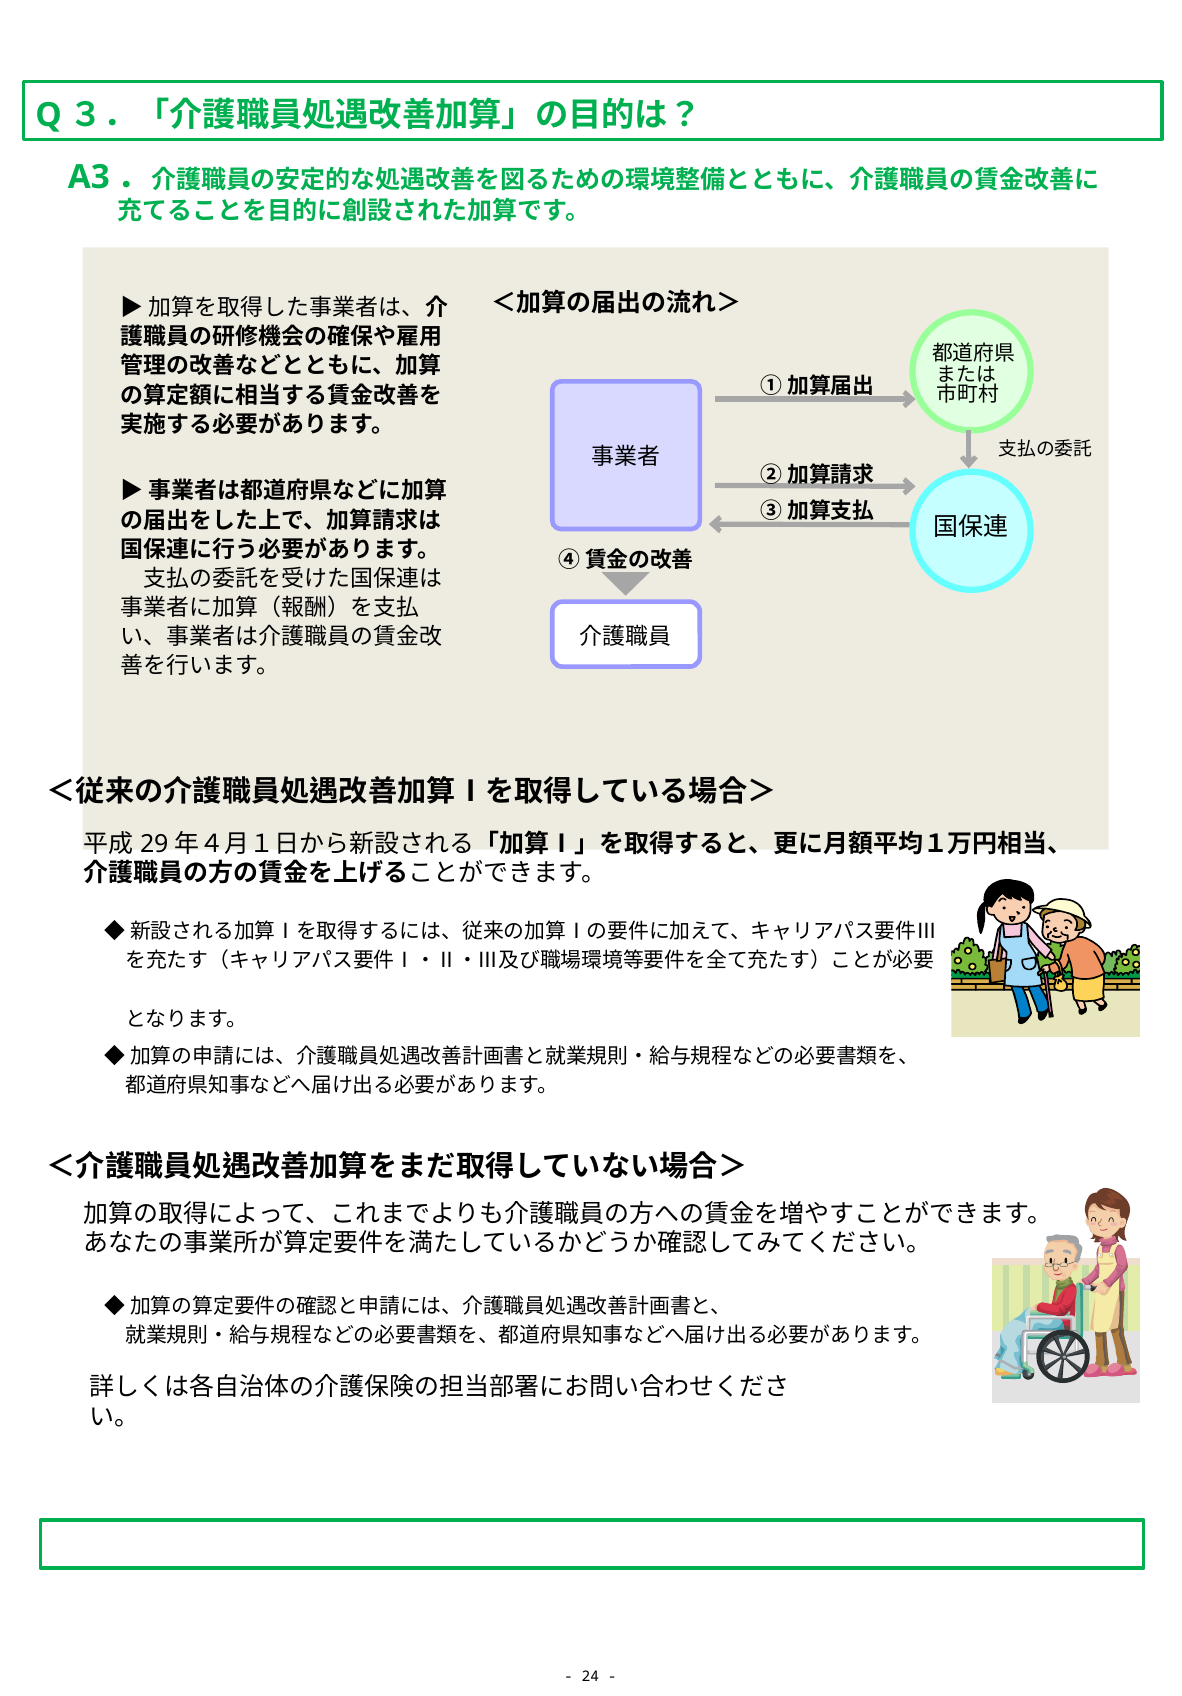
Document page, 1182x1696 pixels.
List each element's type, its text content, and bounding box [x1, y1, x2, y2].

text_box 加算の取得によって、これまでよりも介護職員の方への賃金を増やすことができます。 あなたの事業所が算定要件を満たしているかどうか確認してみてください。 [69, 1191, 987, 1265]
text_box ◆新設される加算Ⅰを取得するには、従来の加算Ⅰの要件に加えて、キャリアパス要件Ⅲ を充たす（キャリアパス要件Ⅰ・Ⅱ・Ⅲ及び職場環境等要件を全て充たす）ことが必要 となります。 ◆加算の申請には、介護職員処遇改善計画書と就業規則・給与規程などの必要書類を、 都道府県知事などへ届け出る必要があります。 [89, 906, 963, 1105]
text_box [39, 1518, 1146, 1570]
picture [951, 878, 1141, 1038]
text_box Q３．「介護職員処遇改善加算」の目的は？ [23, 81, 1162, 140]
text_box [82, 815, 1109, 820]
text_box ＜介護職員処遇改善加算をまだ取得していない場合＞ [31, 1139, 799, 1190]
text_box ＜従来の介護職員処遇改善加算Ⅰを取得している場合＞ [31, 765, 1182, 815]
picture [991, 1187, 1141, 1403]
text_box 詳しくは各自治体の介護保険の担当部署にお問い合わせください。 [74, 1364, 839, 1438]
text_box ◆加算の算定要件の確認と申請には、介護職員処遇改善計画書と、 就業規則・給与規程などの必要書類を、都道府県知事などへ届け出る必要があります。 [89, 1281, 986, 1355]
text_box ▶加算を取得した事業者は、介護職員の研修機会の確保や雇用管理の改善などとともに、加算の算定額に相当する賃金改善を実施する必要があります。 ▶事業者は都道府県などに加算の届出をした上で、加算請求は国保連に行う必要があります。 支払の委託を受けた国保連は事業者に加算（報酬）を支払い、事業者は介護職員の賃金改善を行います。 [104, 283, 473, 687]
text_box 平成29年４月１日から新設される「加算Ⅰ」を取得すると、更に月額平均１万円相当、 介護職員の方の賃金を上げることができます。 [69, 820, 1140, 894]
text_box [82, 247, 1109, 765]
text_box A3．介護職員の安定的な処遇改善を図るための環境整備とともに、介護職員の賃金改善に 充てることを目的に創設された加算です。 [53, 147, 1182, 233]
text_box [475, 278, 1141, 667]
text_box - 24 - [490, 1659, 691, 1692]
